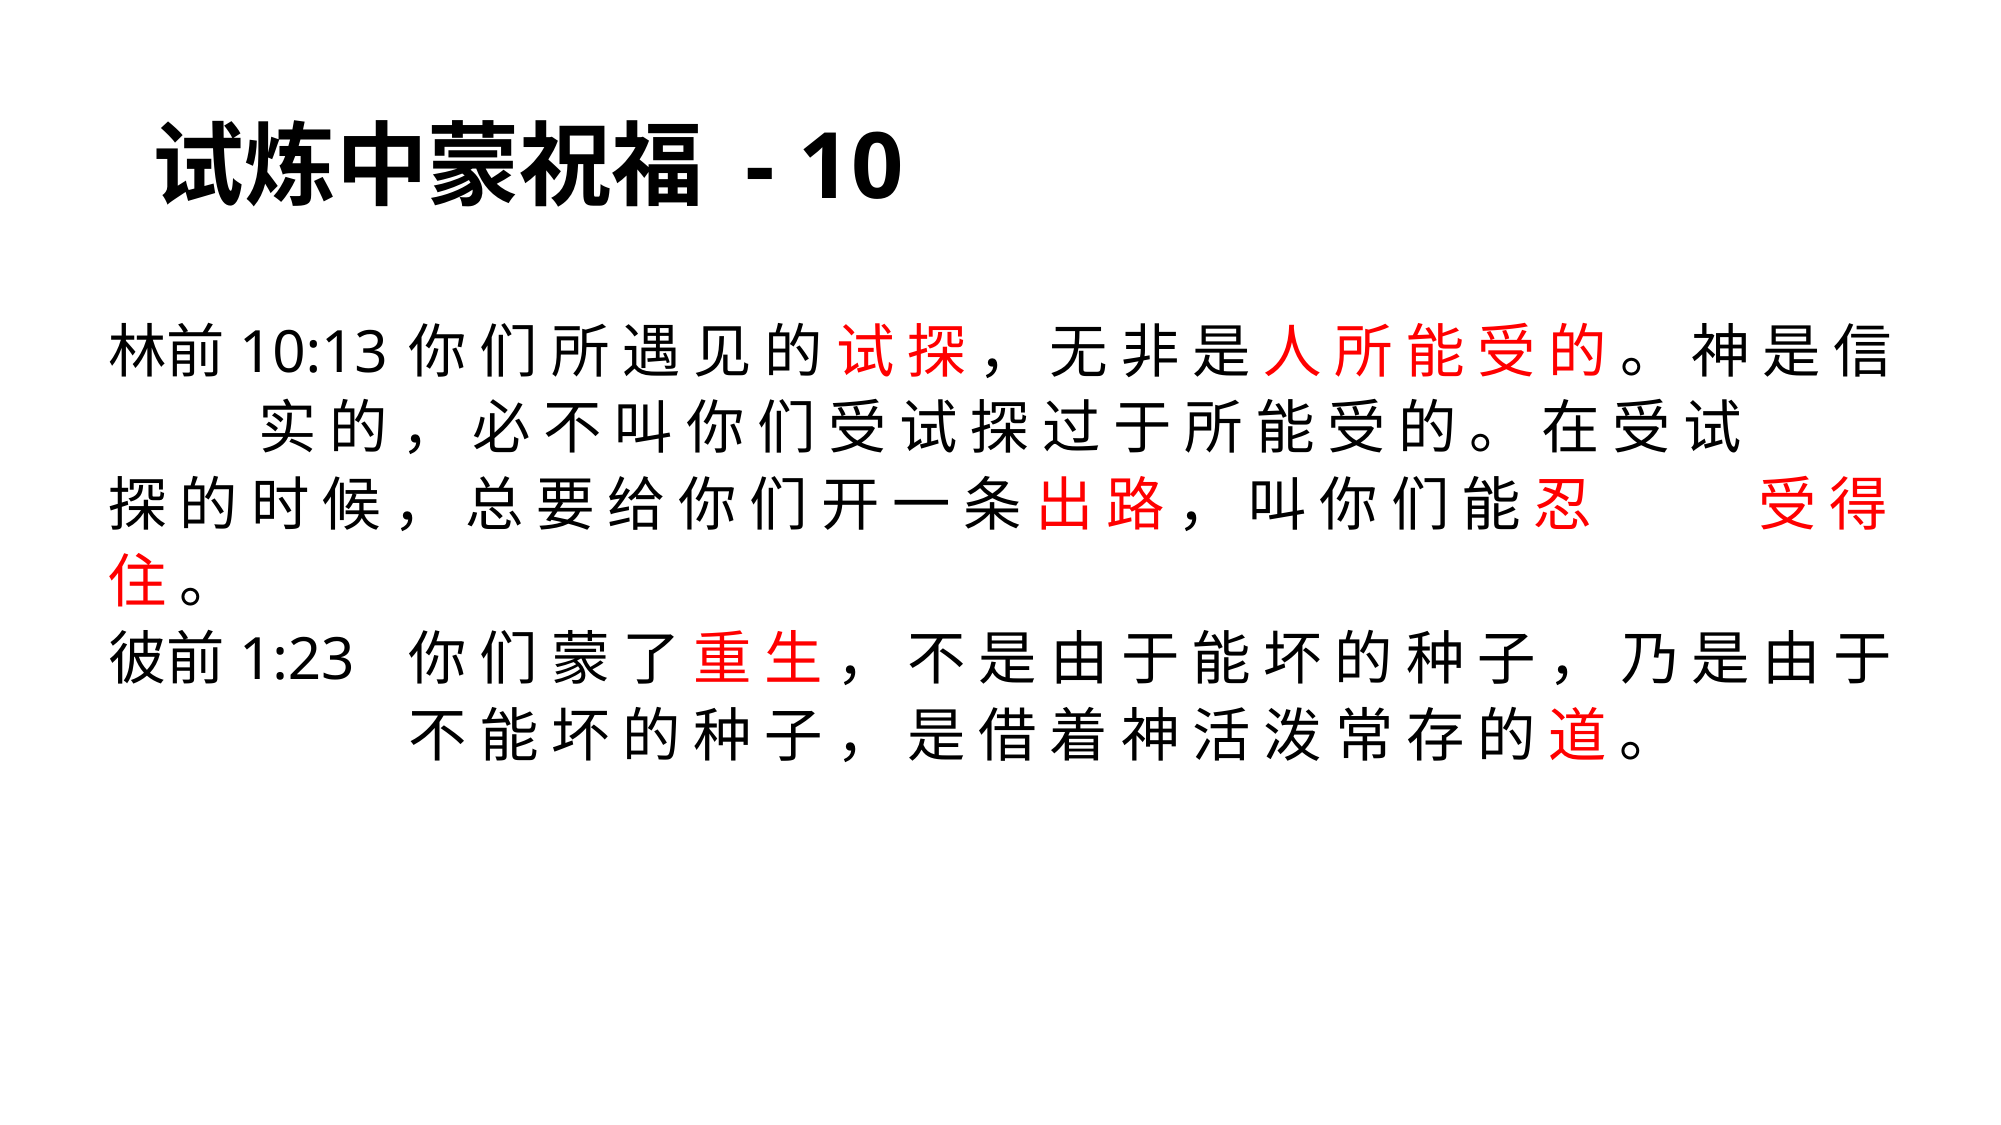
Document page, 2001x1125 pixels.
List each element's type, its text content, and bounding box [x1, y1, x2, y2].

title 试炼中蒙祝福 - 10 [137, 59, 1863, 278]
list 林前10:13 你 们 所 遇 见 的 试 探 ， 无 非 是 人 所 能 受 的 。 神 是 信 实 的 ， 必 不 叫 你 们 受 试 探 过 于 所 能 受 的 。 在 受 试 探 的 时 候 ， 总 要 给 你 们 开 一 条 出 路 ， 叫 你 们 能 忍 受 得 住 。 彼前1:23 你 们 蒙 了 重 生 ， 不 是 由 于 能 坏 的 种 子 ， 乃 是 由 于 不 能 坏 的 种 子 ， 是 借 着 神 活 泼 常 存 的 道 。 [93, 299, 1960, 1066]
